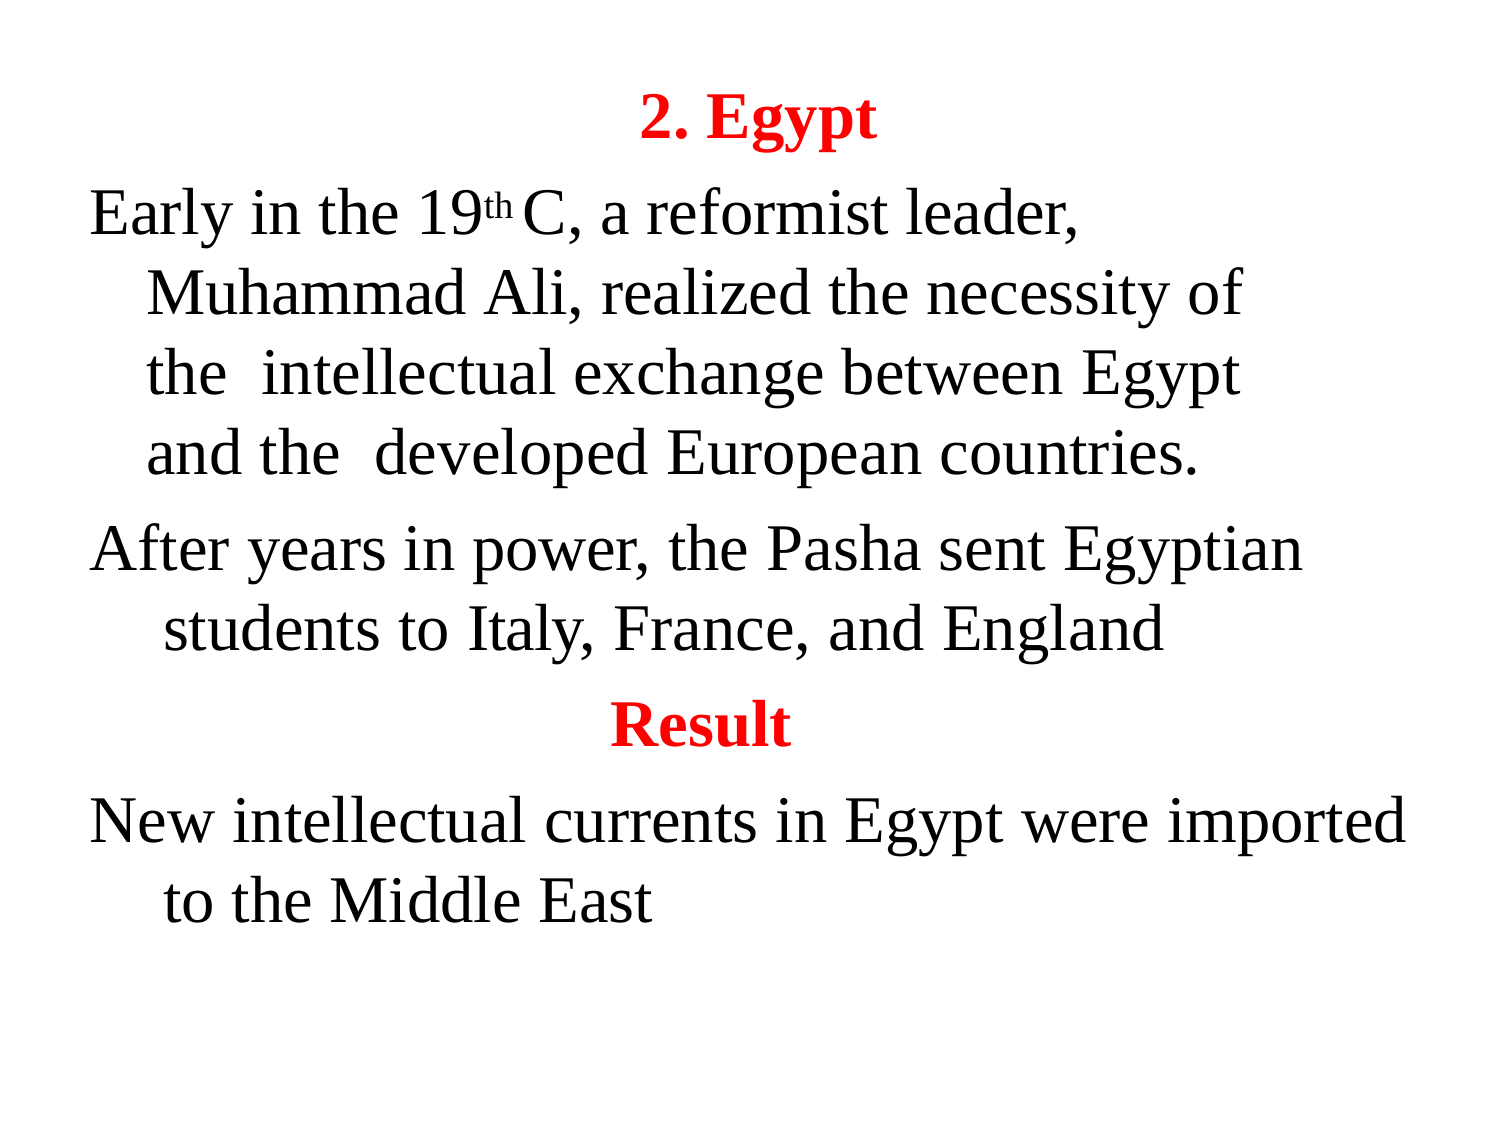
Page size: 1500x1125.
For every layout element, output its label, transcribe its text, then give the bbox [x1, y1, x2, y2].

text_box 2. Egypt Early in the 19th C, a reformist leader, Muhammad Ali, realized the necessity of the intellectual exchange between Egypt and the developed European countries. After years in power, the Pasha sent Egyptian students to Italy, France, and England Result New intellectual currents in Egypt were imported to the Middle East [83, 53, 1414, 936]
